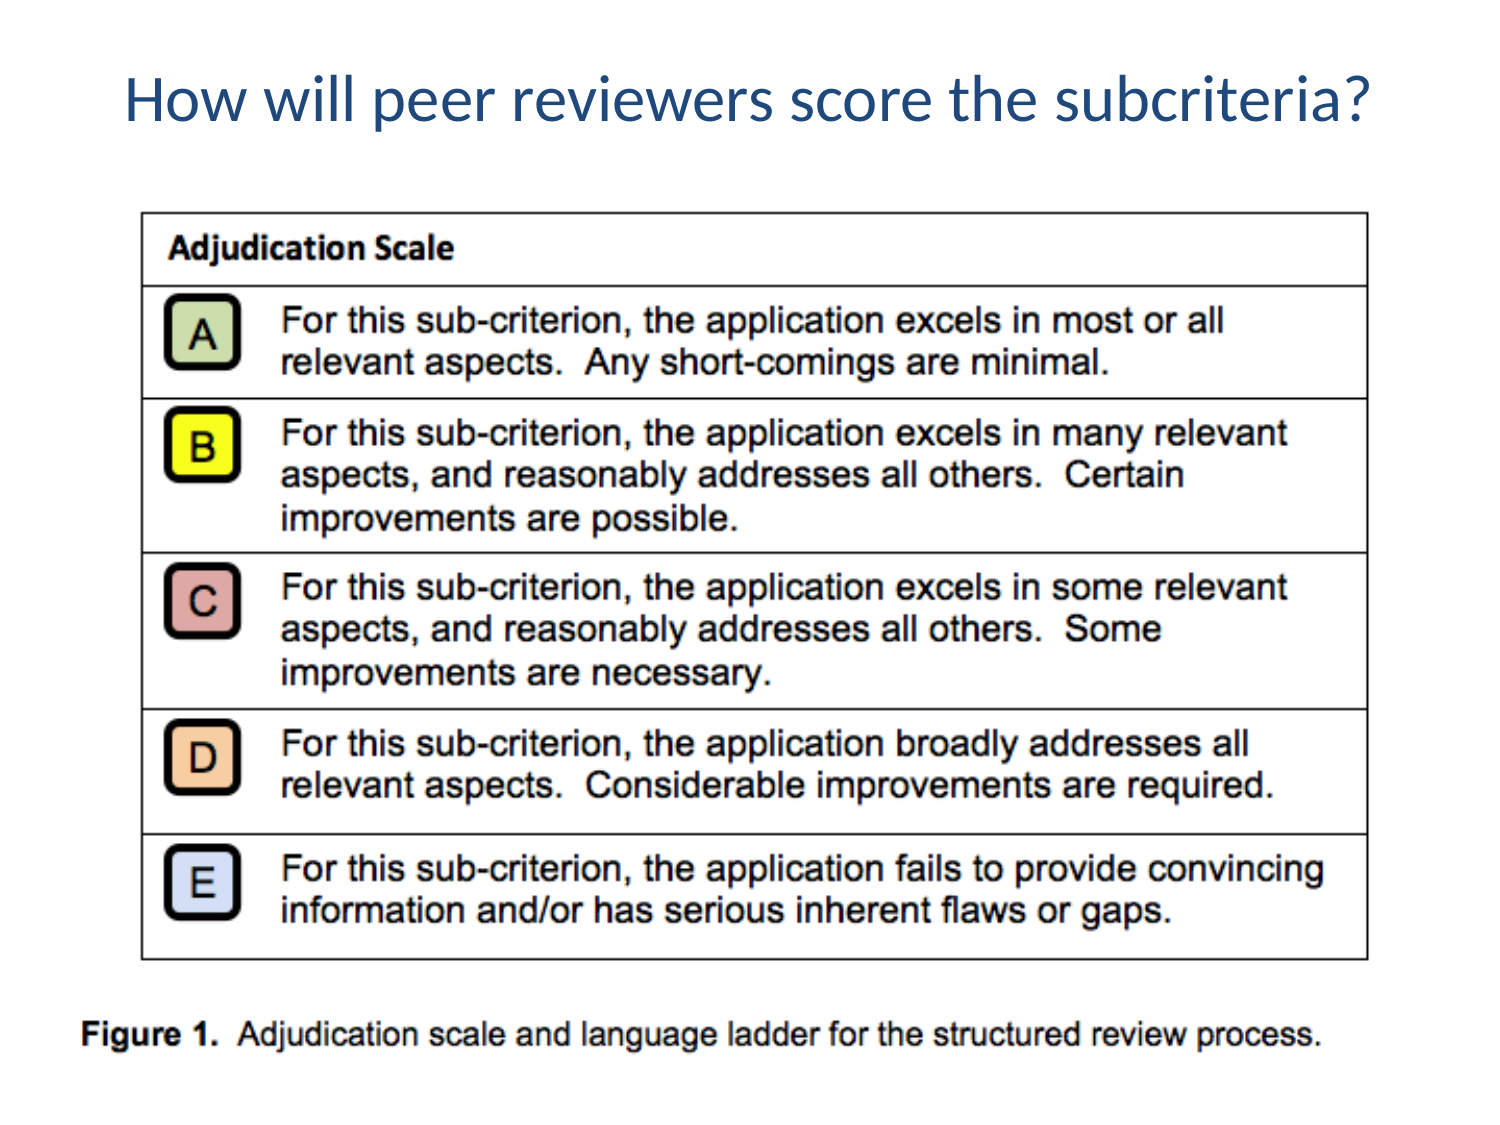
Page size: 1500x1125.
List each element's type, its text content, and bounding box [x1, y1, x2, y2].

title How will peer reviewers score the subcriteria? [53, 0, 1446, 174]
picture [30, 174, 1467, 1113]
